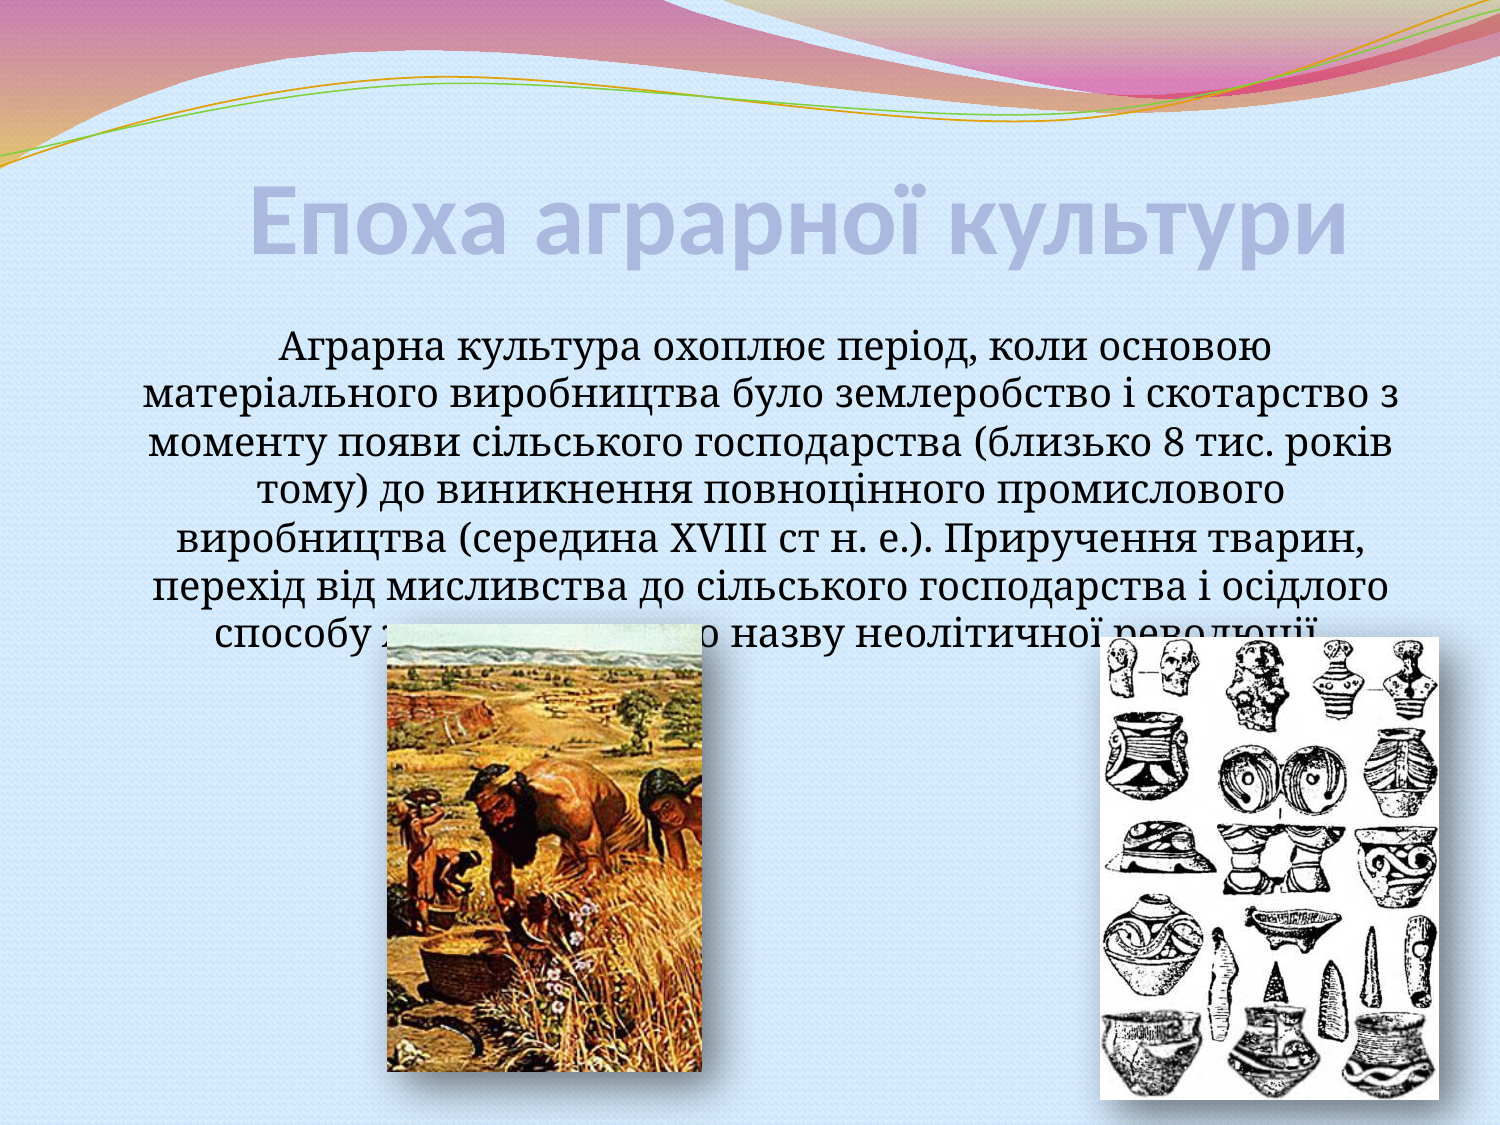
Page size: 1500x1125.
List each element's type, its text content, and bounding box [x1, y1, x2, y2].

list Аграрна культура охоплює період, коли основою матеріального виробництва було землеробство і скотарство з моменту появи сільського господарства (близько 8 тис. років тому) до виникнення повноцінного промислового виробництва (середина XVIII ст н. е.). Приручення тварин, перехід від мисливства до сільського господарства і осідлого способу життя отримало назву неолітичної революції. [75, 312, 1425, 700]
title Епоха аграрної культури [125, 87, 1475, 275]
picture [1099, 637, 1439, 1101]
picture [387, 624, 702, 1073]
